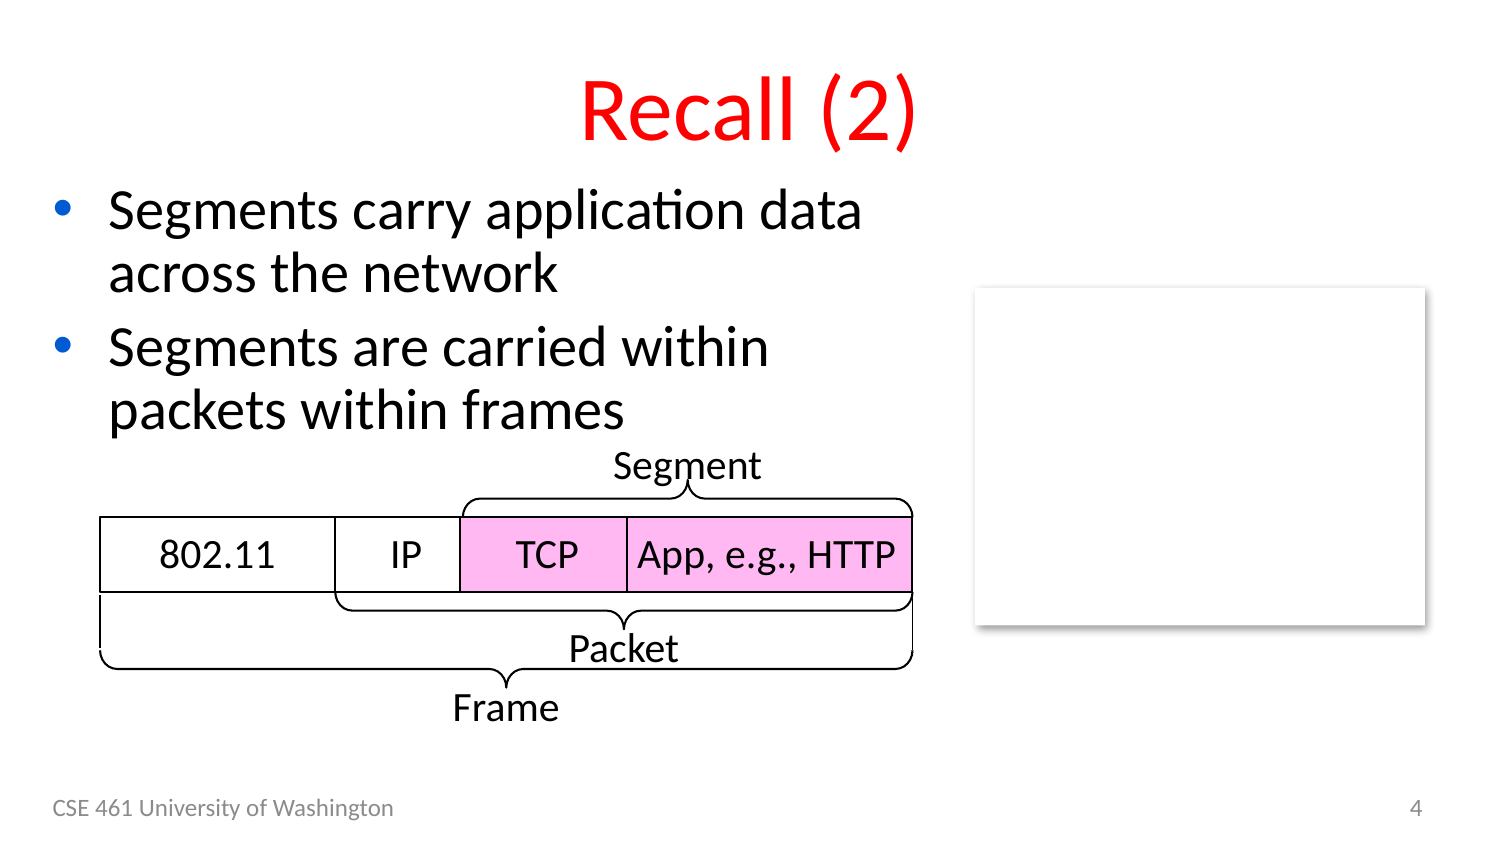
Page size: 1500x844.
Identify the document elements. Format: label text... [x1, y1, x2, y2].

footer CSE 461 University of Washington [37, 784, 513, 830]
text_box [99, 429, 913, 721]
slide_number 4 [1087, 784, 1438, 830]
title Recall (2) [37, 33, 1463, 175]
list Segments carry application data across the network Segments are carried within packets within frames [37, 171, 975, 760]
